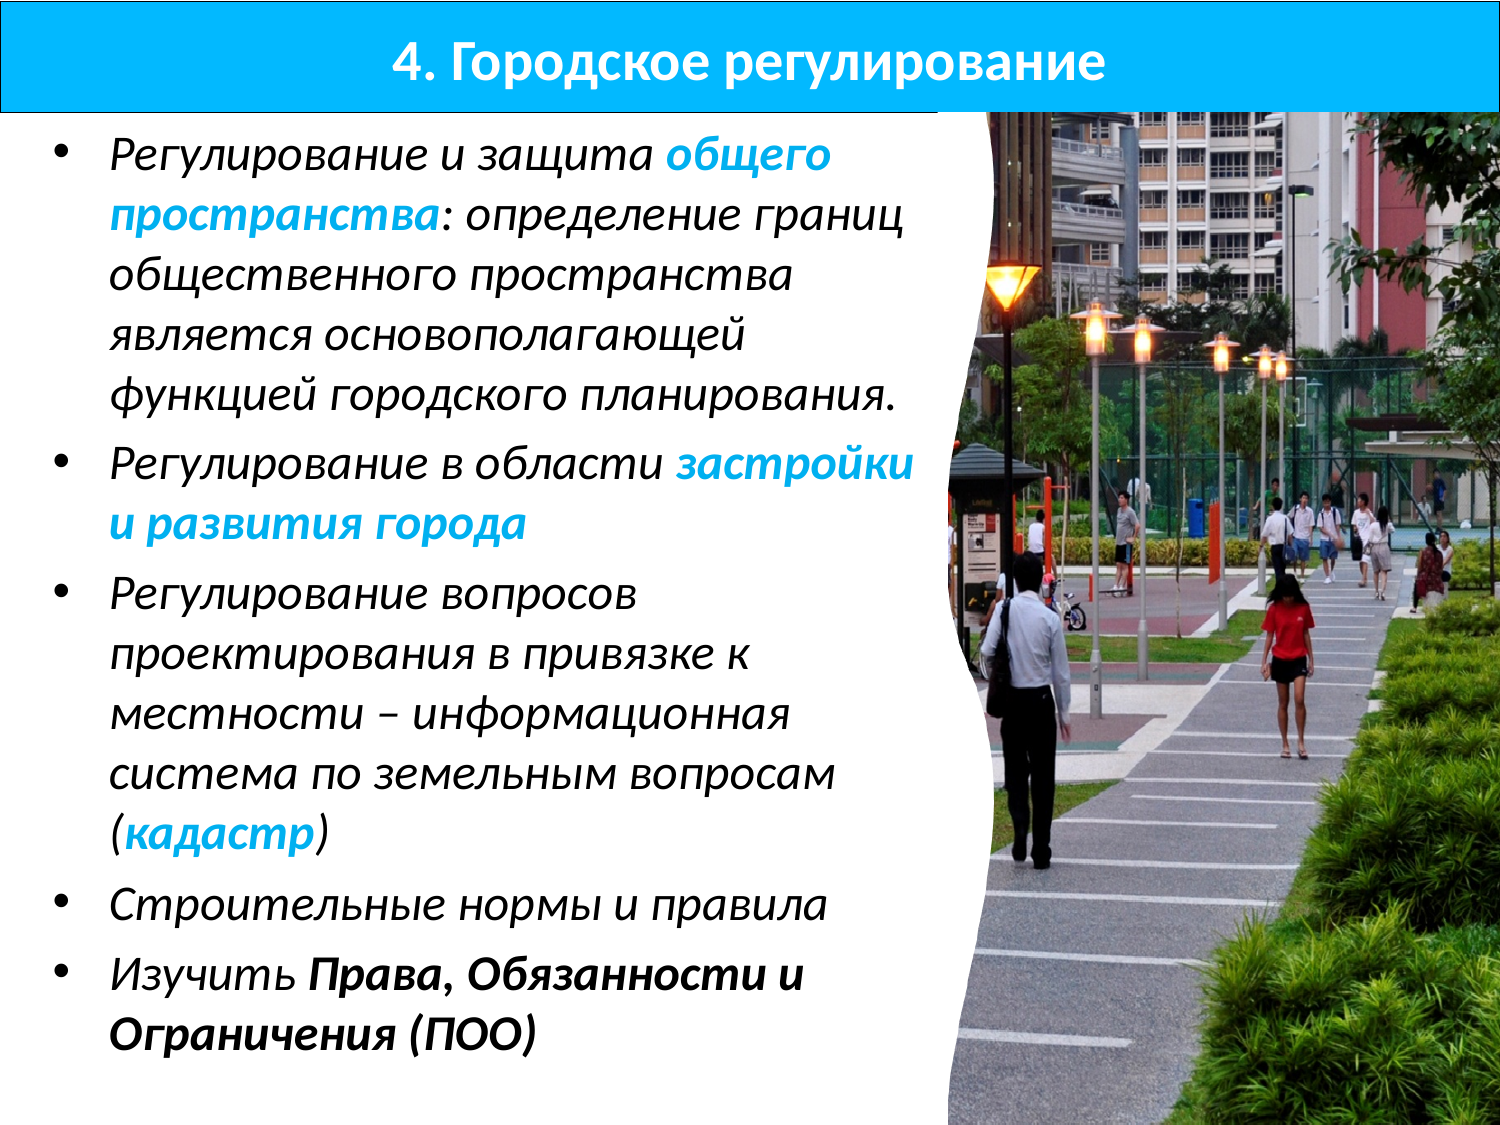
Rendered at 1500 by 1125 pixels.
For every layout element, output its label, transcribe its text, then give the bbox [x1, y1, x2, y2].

picture [937, 113, 1500, 1125]
text_box 4. Городское регулирование [0, 1, 1500, 113]
list Регулирование и защита общего пространства: определение границ общественного пространства является основополагающей функцией городского планирования. Регулирование в области застройки и развития города Регулирование вопросов проектирования в привязке к местности – информационная система по земельным вопросам (кадастр) Строительные нормы и правила Изучить Права, Обязанности и Ограничения (ПОО) [37, 113, 934, 1101]
